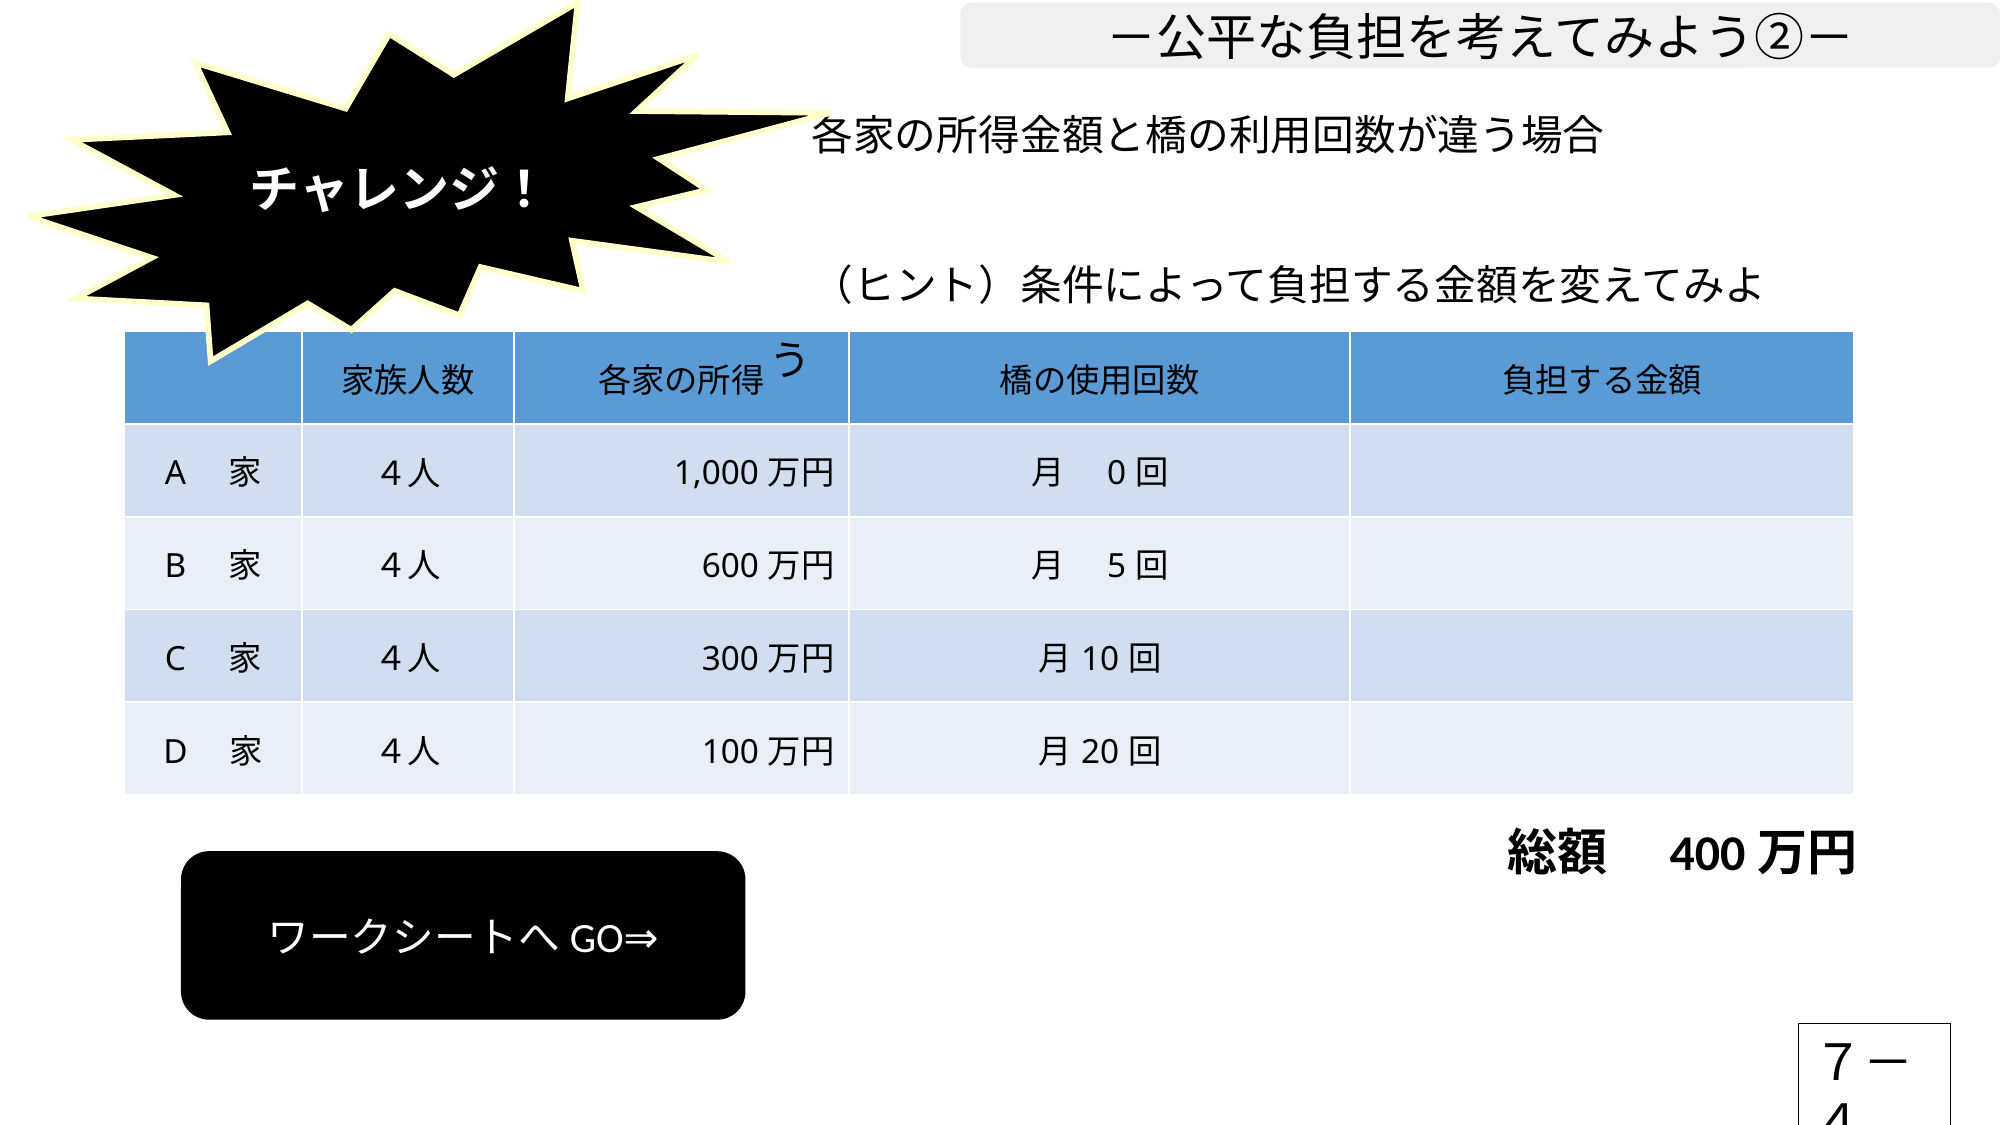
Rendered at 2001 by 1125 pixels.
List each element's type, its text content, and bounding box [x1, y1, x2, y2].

text_box 総額 400万円 [1492, 813, 1872, 889]
table_cell [1351, 425, 1853, 516]
table_cell [1351, 518, 1853, 609]
table_cell 月20回 [850, 703, 1349, 794]
table_cell 月 0回 [850, 425, 1349, 516]
table_cell ４人 [303, 425, 513, 516]
table_cell ４人 [303, 703, 513, 794]
table_cell 600万円 [515, 518, 848, 609]
text_box ７－４ [1798, 1023, 1951, 1125]
table_cell [1351, 703, 1853, 794]
text_box チャレンジ！ [27, 0, 831, 363]
text_box 各家の所得金額と橋の利用回数が違う場合 （ヒント）条件によって負担する金額を変えてみよう [744, 135, 1820, 333]
table_cell 月10回 [850, 610, 1349, 701]
table_cell 1,000万円 [515, 425, 848, 516]
table_header 橋の使用回数 [850, 333, 1349, 423]
table_cell C 家 [125, 610, 301, 701]
table_cell D 家 [125, 703, 301, 794]
table_cell B 家 [125, 518, 301, 609]
table_cell [1351, 610, 1853, 701]
table_header [125, 332, 301, 423]
table_cell 月 5回 [850, 518, 1349, 609]
table_header 家族人数 [303, 332, 513, 423]
text_box ワークシートへGO⇒ [179, 850, 747, 1021]
text_box －公平な負担を考えてみよう②－ [959, 1, 2000, 69]
table_header 負担する金額 [1351, 332, 1853, 423]
table_header 各家の所得 [515, 332, 848, 423]
table_cell A 家 [125, 425, 301, 516]
table_cell ４人 [303, 518, 513, 609]
table_cell 300万円 [515, 610, 848, 701]
table_cell ４人 [303, 610, 513, 701]
table_cell 100万円 [515, 703, 848, 794]
